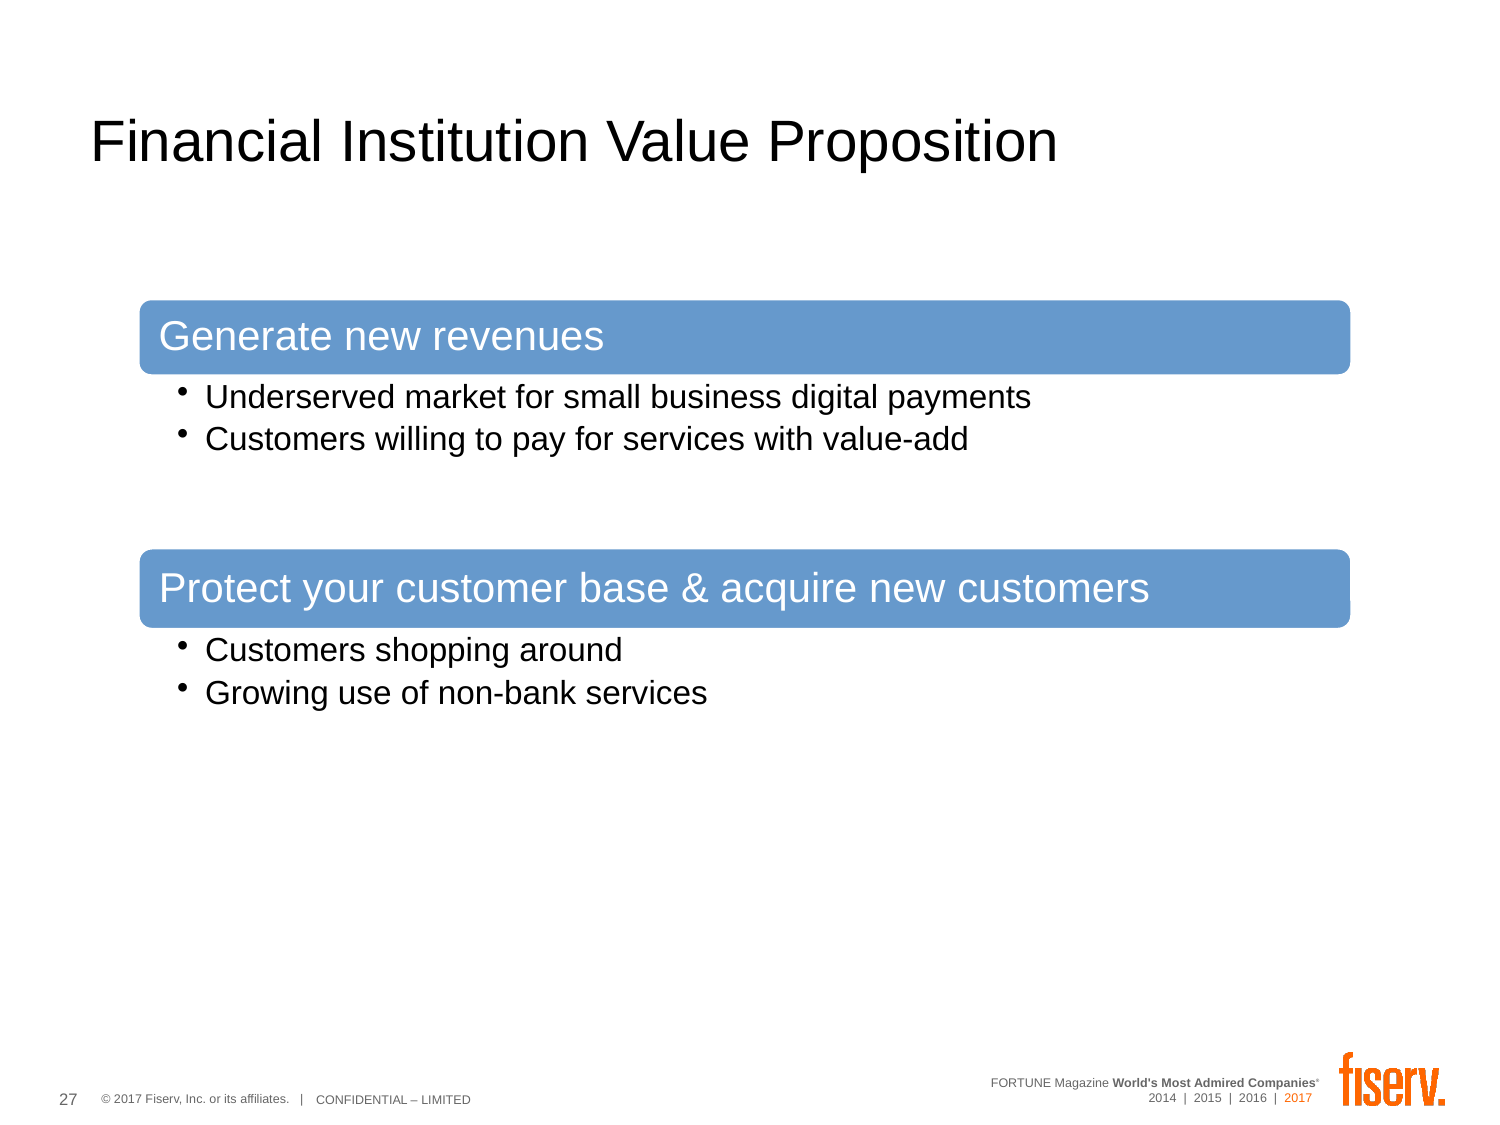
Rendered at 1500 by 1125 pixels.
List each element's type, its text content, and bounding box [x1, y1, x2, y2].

title Financial Institution Value Proposition [75, 39, 1489, 182]
slide_number 27 [0, 1075, 93, 1123]
picture [1339, 1052, 1445, 1106]
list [138, 291, 1352, 762]
